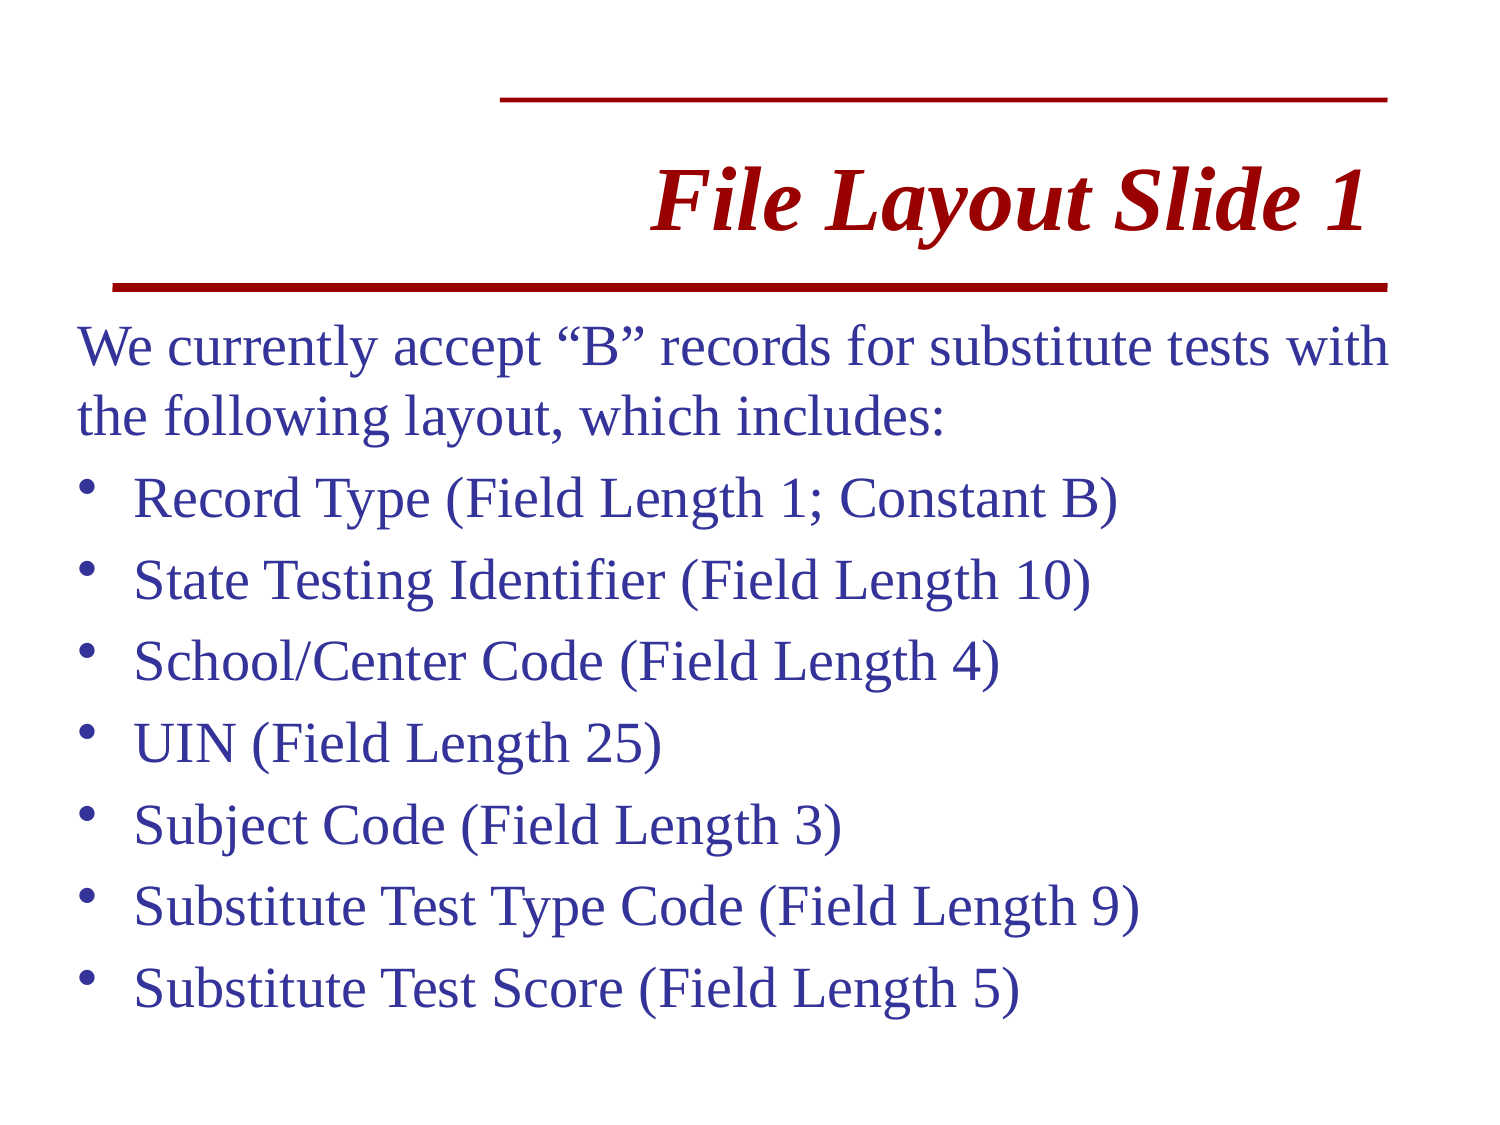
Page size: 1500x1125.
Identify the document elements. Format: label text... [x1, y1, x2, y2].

title File Layout Slide 1 [87, 99, 1388, 288]
list We currently accept “B” records for substitute tests with the following layout, which includes: Record Type (Field Length 1; Constant B) State Testing Identifier (Field Length 10) School/Center Code (Field Length 4) UIN (Field Length 25) Subject Code (Field Length 3) Substitute Test Type Code (Field Length 9) Substitute Test Score (Field Length 5) [62, 299, 1426, 1038]
